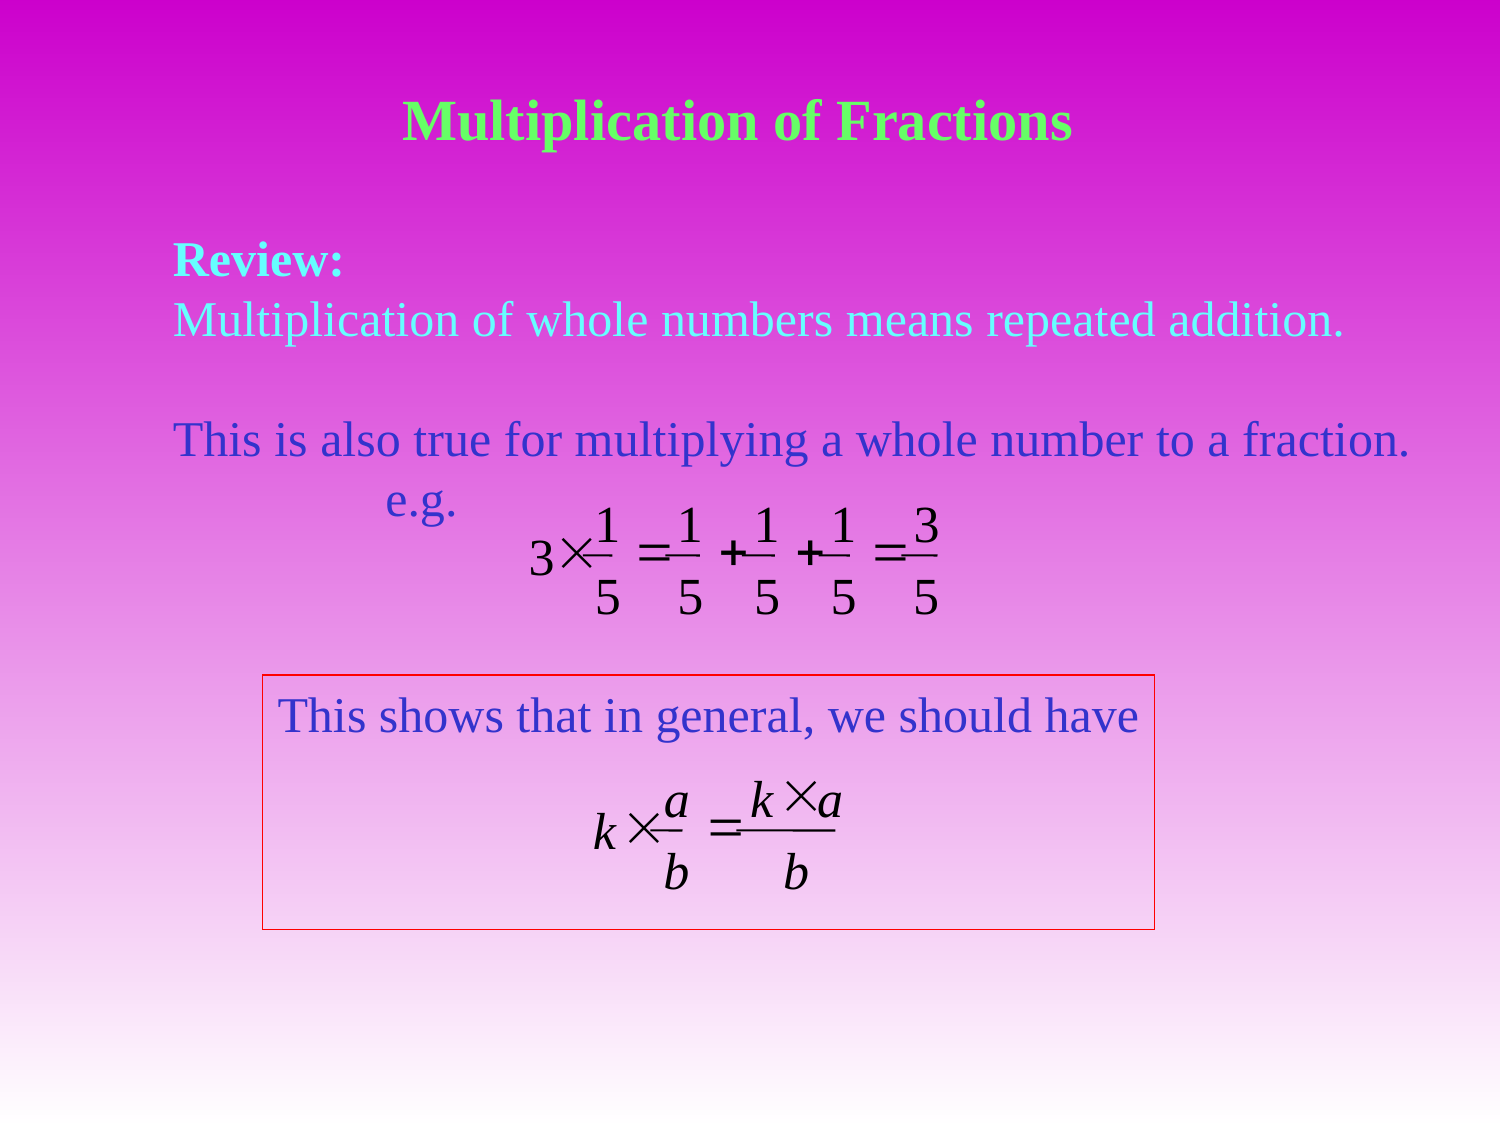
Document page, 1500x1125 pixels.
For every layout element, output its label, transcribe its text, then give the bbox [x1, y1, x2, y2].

text_box Multiplication of Fractions [387, 75, 1089, 160]
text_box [574, 759, 854, 907]
text_box Review: Multiplication of whole numbers means repeated addition. This is also true for multiplying a whole number to a fraction. e.g. [158, 219, 1427, 534]
text_box This shows that in general, we should have [262, 674, 1155, 930]
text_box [512, 487, 951, 632]
